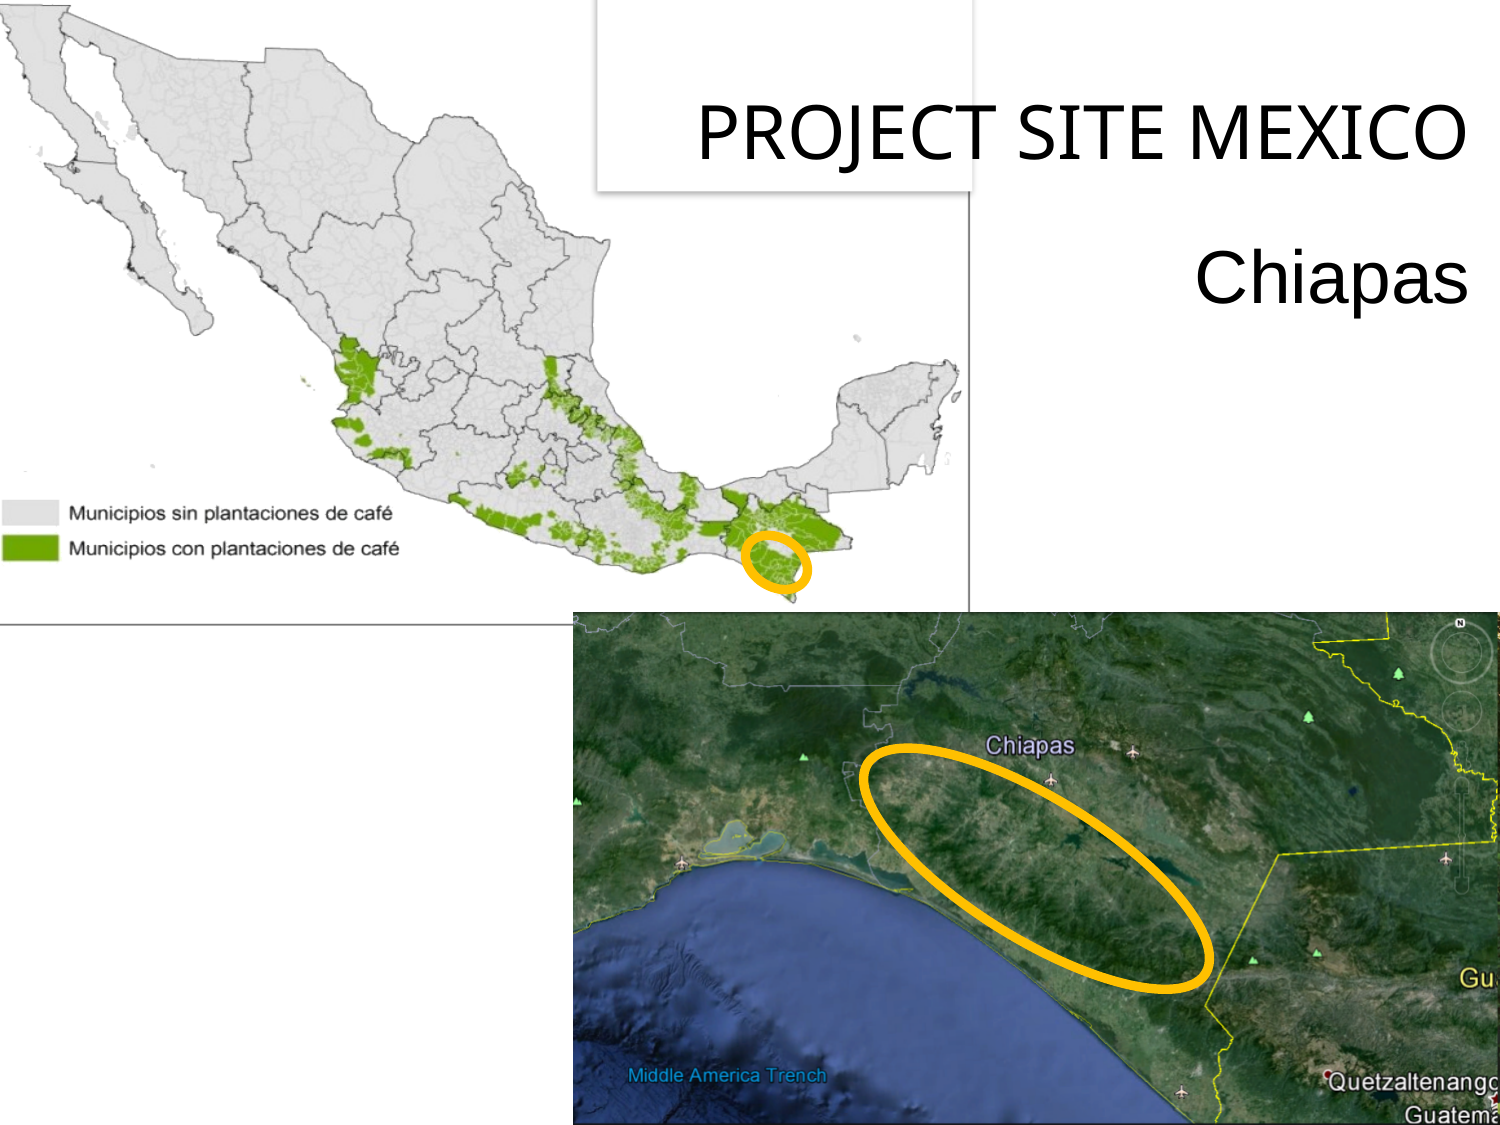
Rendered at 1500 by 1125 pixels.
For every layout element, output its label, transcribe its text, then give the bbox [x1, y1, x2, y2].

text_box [572, 612, 1500, 1125]
picture [0, 0, 973, 782]
title Project site Mexico Chiapas [977, 101, 1500, 511]
